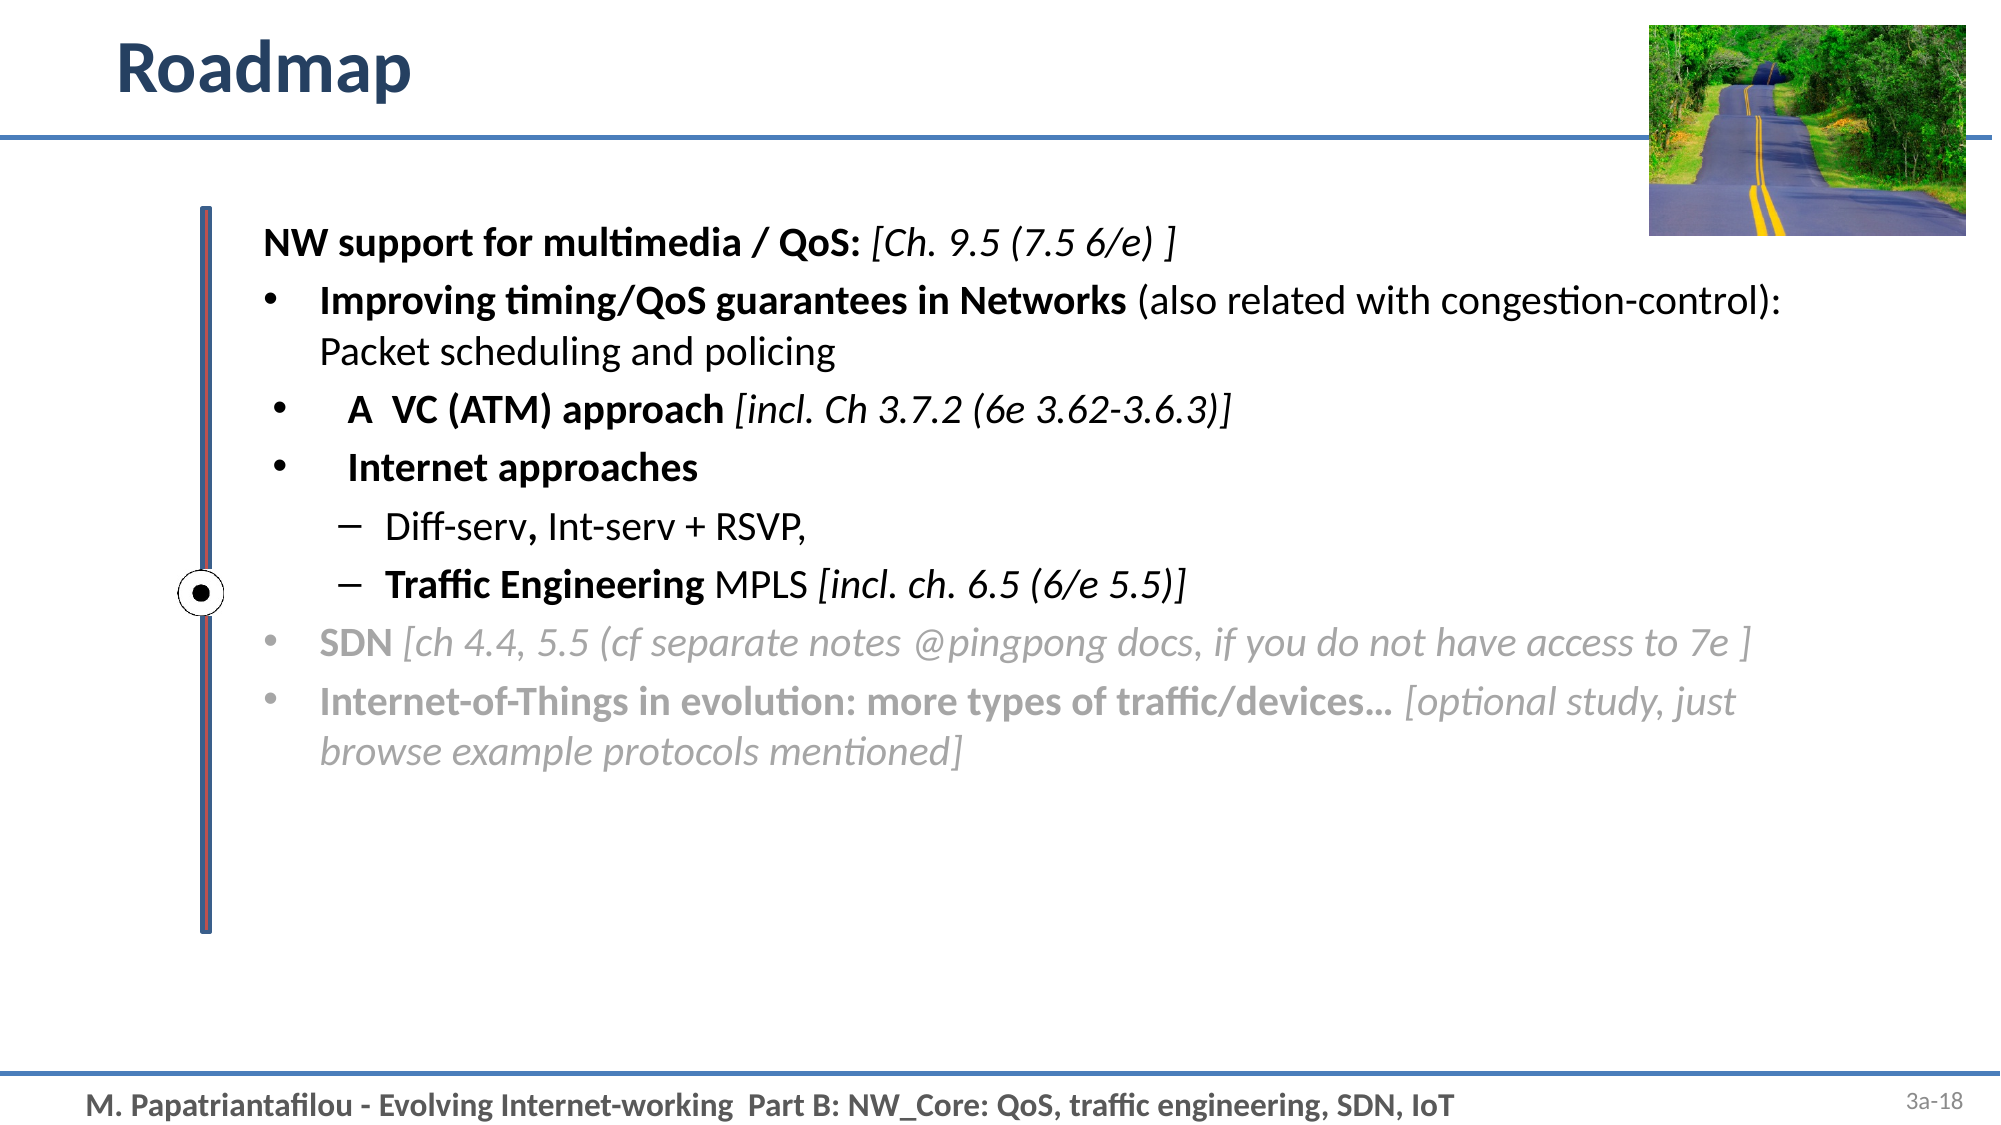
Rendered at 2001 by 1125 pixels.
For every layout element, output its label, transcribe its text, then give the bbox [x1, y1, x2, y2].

picture [1649, 24, 1966, 236]
text_box [200, 624, 212, 934]
title Roadmap [100, 0, 1900, 126]
slide_number 3a-18 [1819, 1069, 1979, 1125]
picture [177, 569, 224, 616]
text_box NW support for multimedia / QoS: [Ch. 9.5 (7.5 6/e) ] Improving timing/QoS guarantees in Networks (also related with congestion-control): Packet scheduling and policing A VC (ATM) approach [incl. Ch 3.7.2 (6e 3.62-3.6.3)] Internet approaches Diff-serv, Int-serv + RSVP, Traffic Engineering MPLS [incl. ch. 6.5 (6/e 5.5)] SDN [ch 4.4, 5.5 (cf separate notes @pingpong docs, if you do not have access to 7e ] Internet-of-Things in evolution: more types of traffic/devices… [optional study, just browse example protocols mentioned] [248, 207, 1819, 932]
text_box [200, 206, 212, 568]
